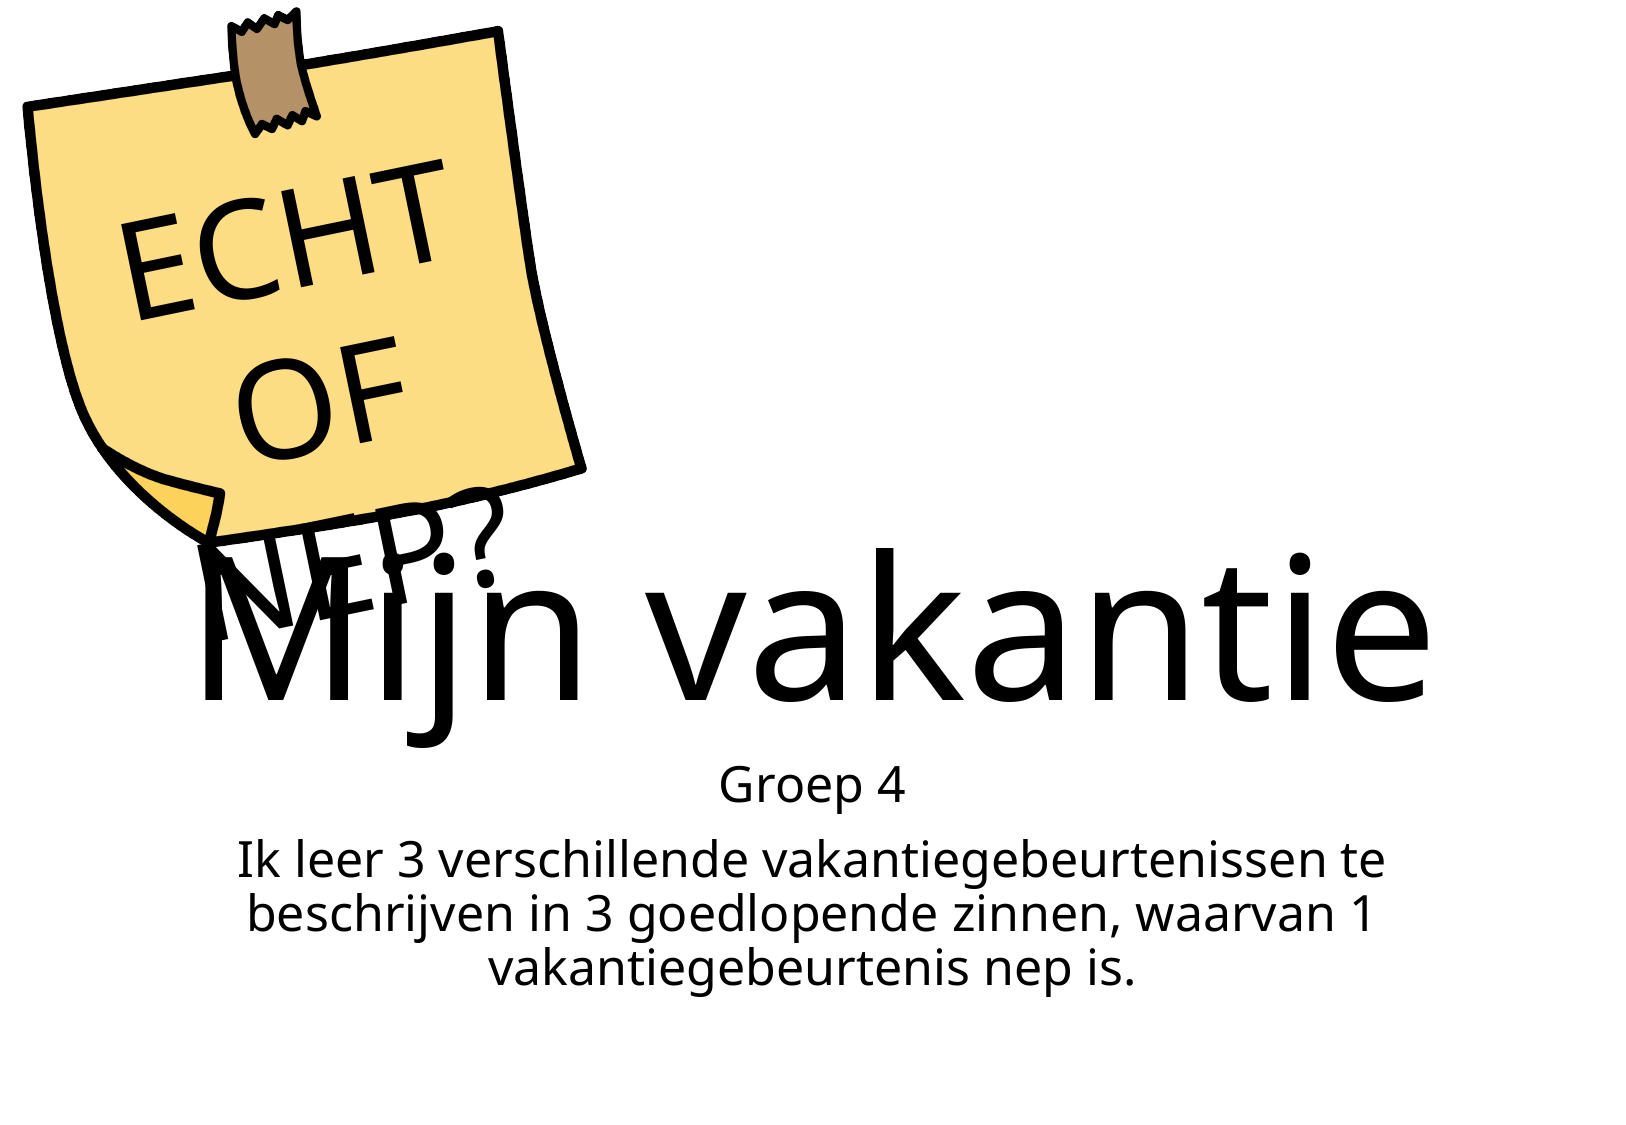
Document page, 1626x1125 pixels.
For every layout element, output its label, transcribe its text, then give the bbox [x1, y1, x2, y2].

text_box ECHT OF NEP? [121, 486, 588, 692]
picture [15, 0, 590, 563]
title Mijn vakantie [121, 360, 1504, 752]
subtitle Groep 4 Ik leer 3 verschillende vakantiegebeurtenissen te beschrijven in 3 goedlopende zinnen, waarvan 1 vakantiegebeurtenis nep is. [203, 751, 1422, 1024]
